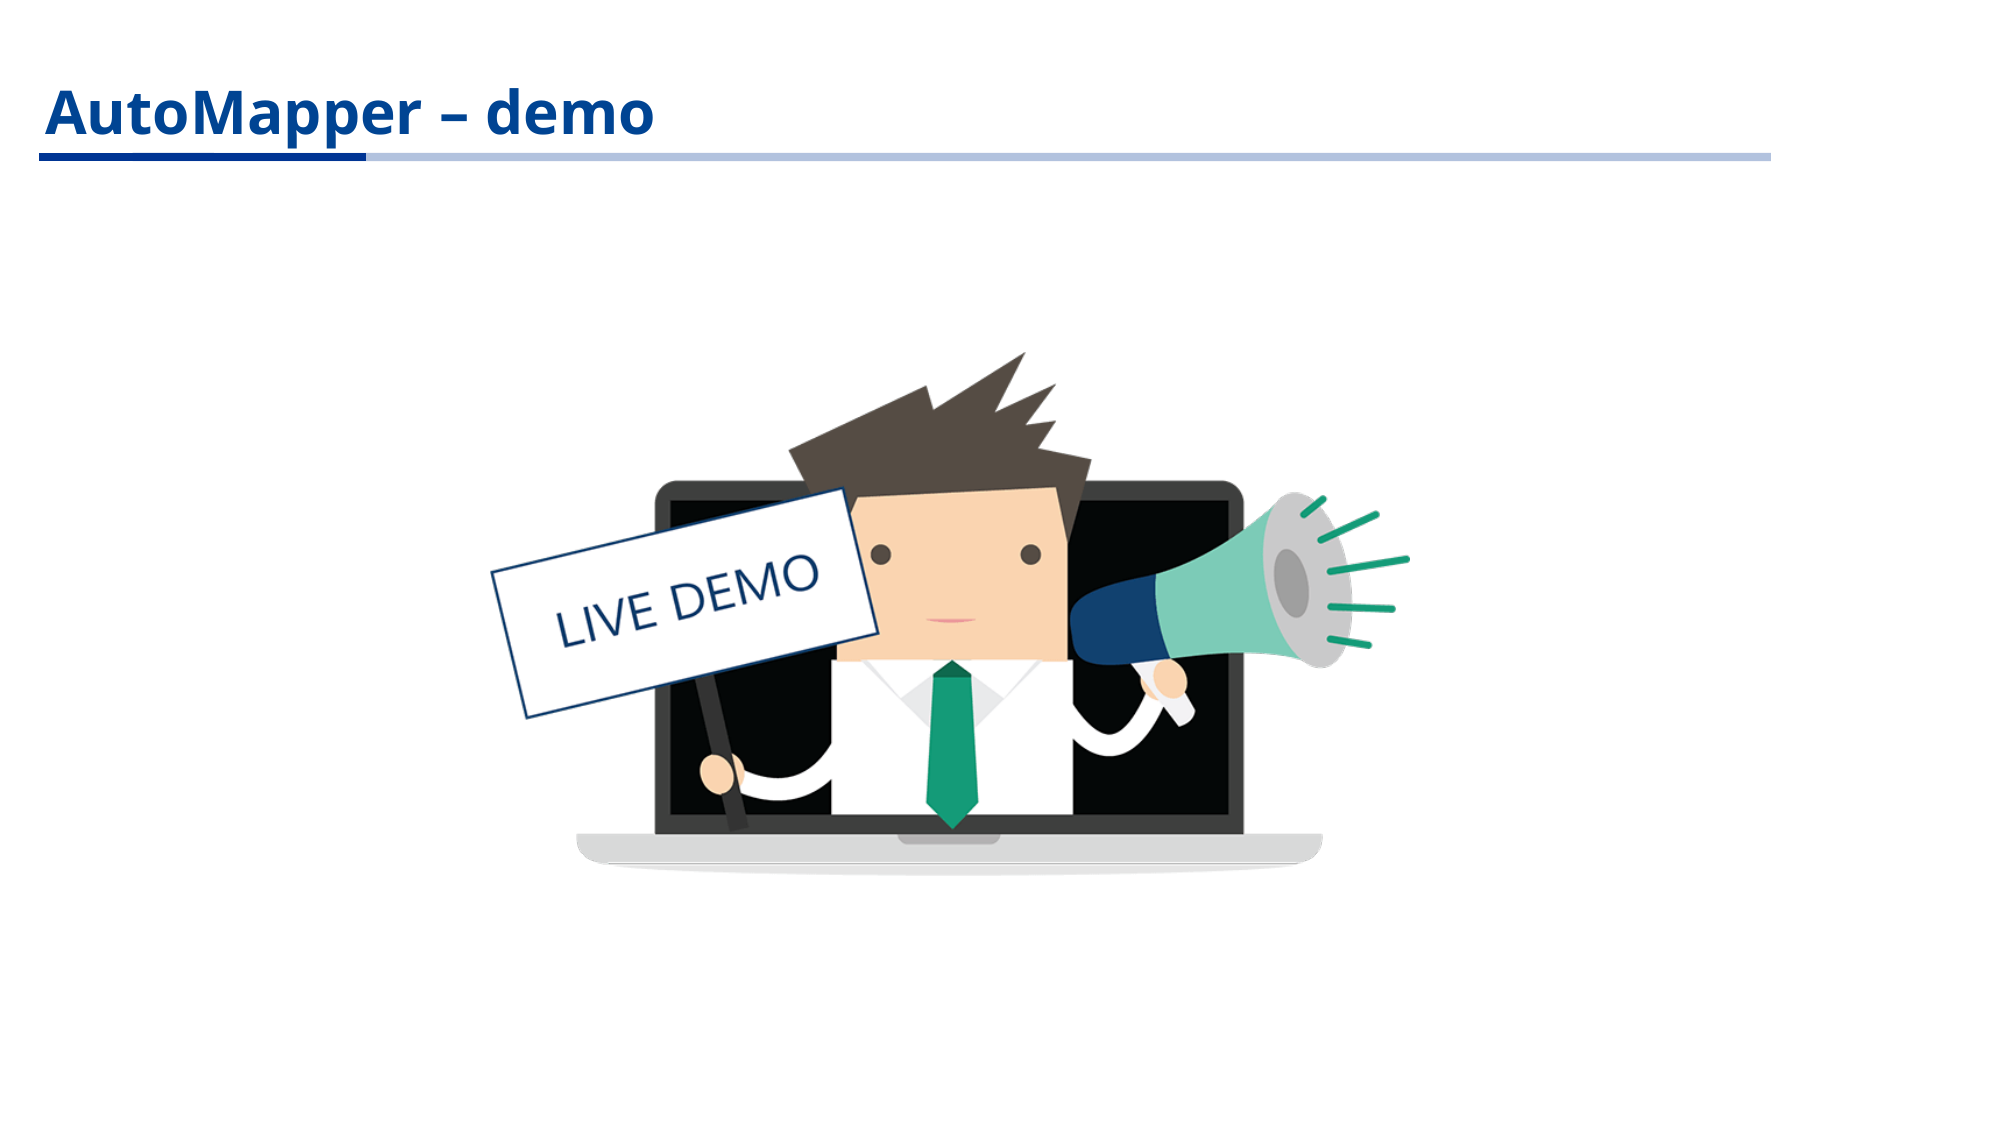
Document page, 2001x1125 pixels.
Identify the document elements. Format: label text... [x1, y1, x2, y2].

picture [490, 351, 1410, 876]
text_box AutoMapper – demo [35, 64, 1450, 157]
